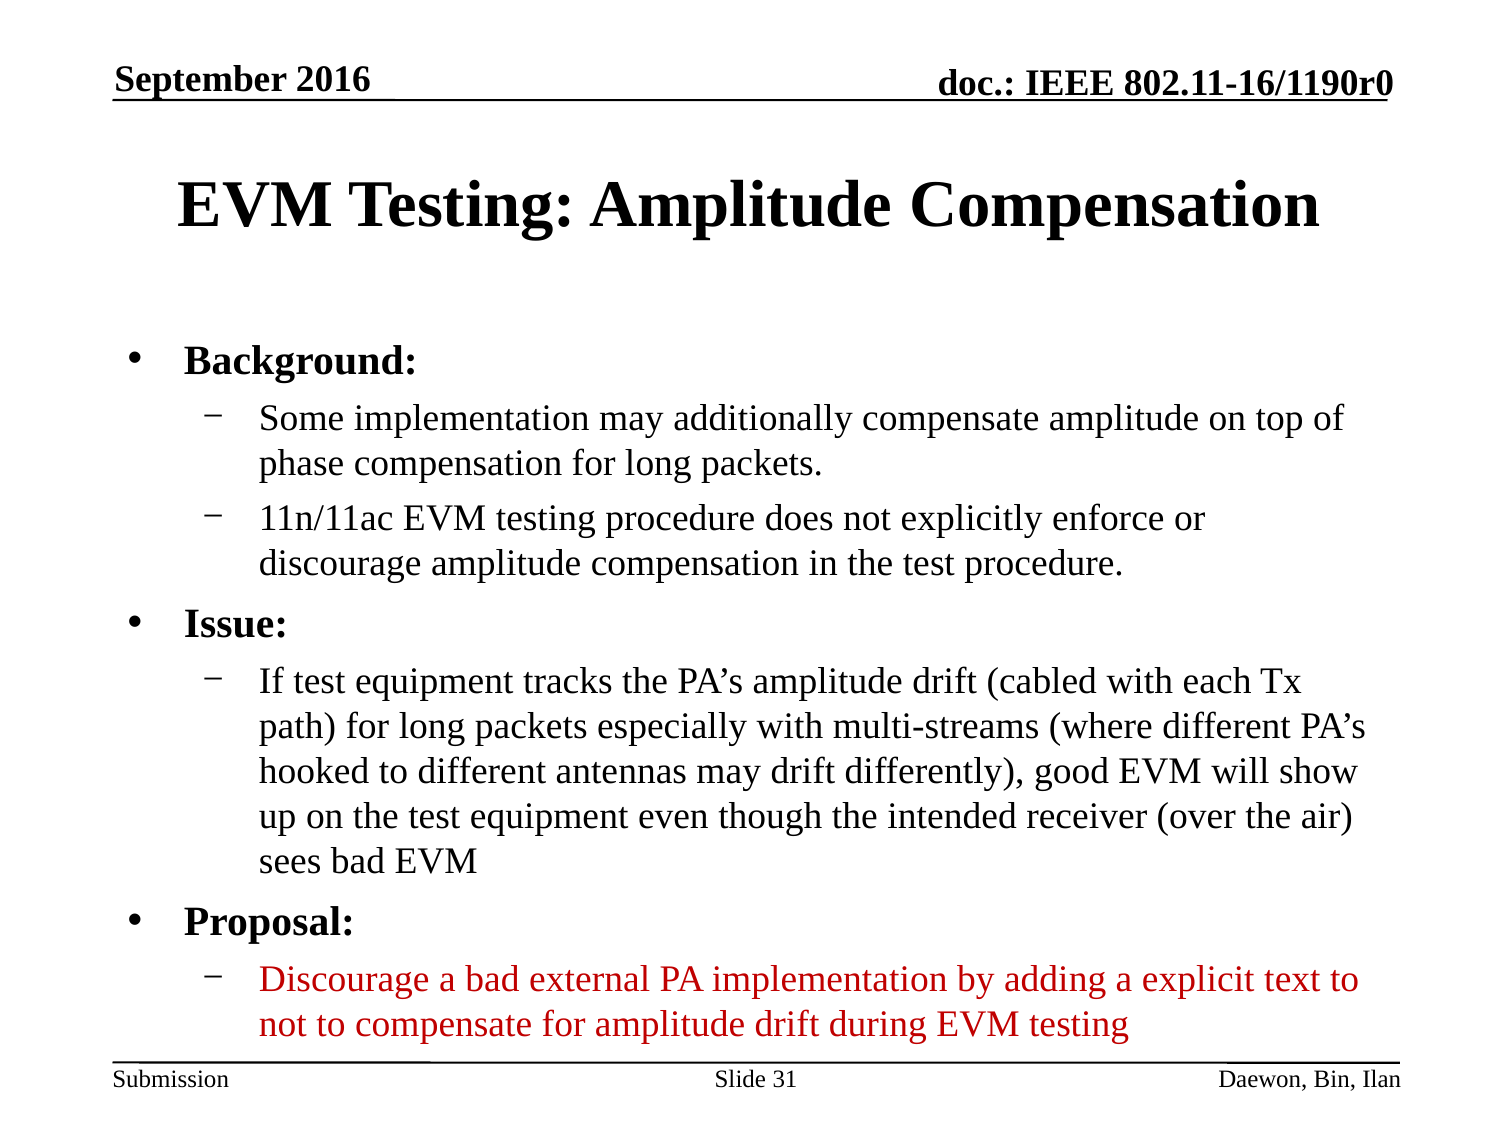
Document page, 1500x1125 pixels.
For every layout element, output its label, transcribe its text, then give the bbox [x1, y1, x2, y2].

slide_number Slide 31 [712, 1061, 800, 1123]
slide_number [114, 54, 423, 100]
footer Daewon, Bin, Ilan [878, 1061, 1402, 1093]
list Background: Some implementation may additionally compensate amplitude on top of phase compensation for long packets. 11n/11ac EVM testing procedure does not explicitly enforce or discourage amplitude compensation in the test procedure. Issue: If test equipment tracks the PA’s amplitude drift (cabled with each Tx path) for long packets especially with multi-streams (where different PA’s hooked to different antennas may drift differently), good EVM will show up on the test equipment even though the intended receiver (over the air) sees bad EVM Proposal: Discourage a bad external PA implementation by adding a explicit text to not to compensate for amplitude drift during EVM testing [112, 324, 1388, 1000]
title EVM Testing: Amplitude Compensation [112, 112, 1388, 288]
